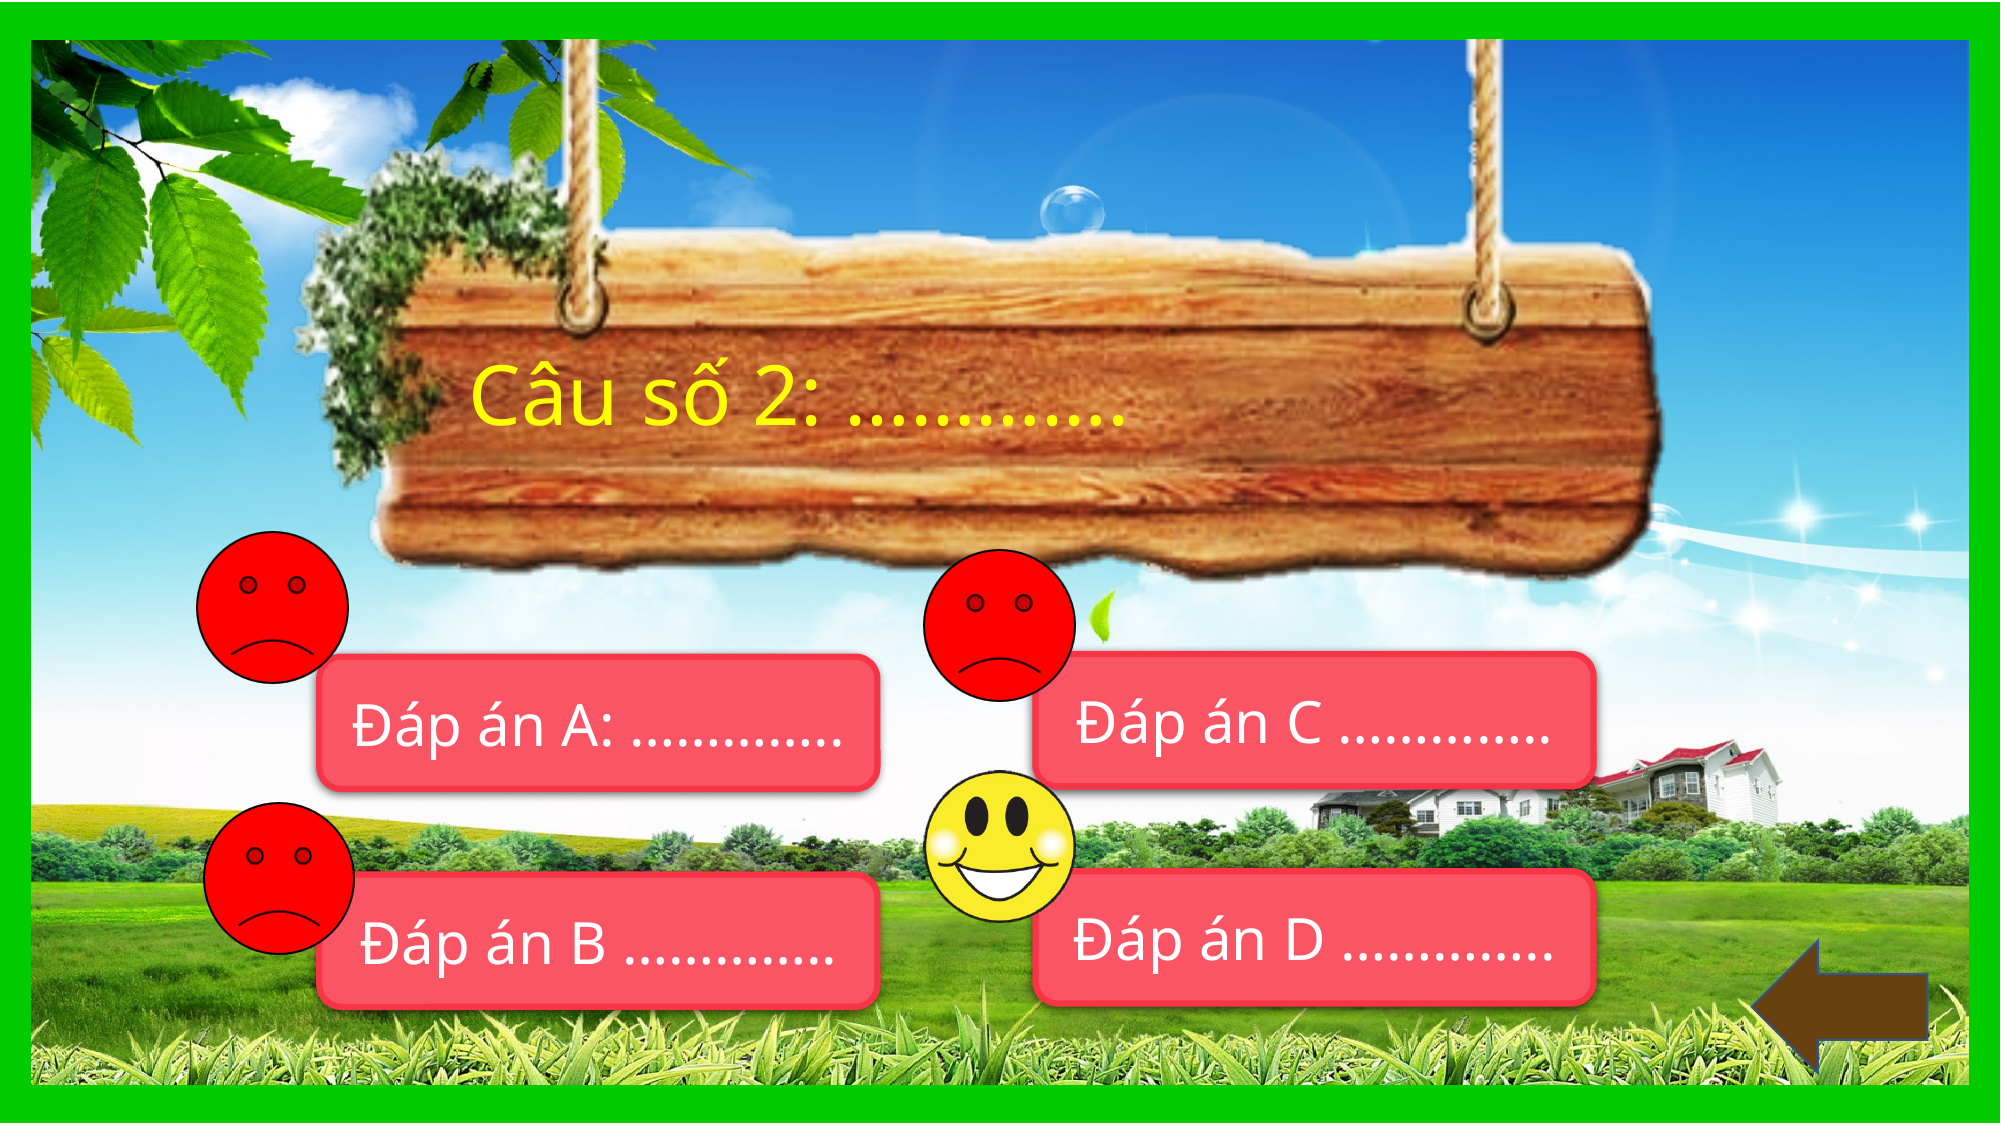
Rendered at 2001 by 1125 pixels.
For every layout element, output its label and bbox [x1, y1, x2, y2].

list [31, 39, 1969, 1086]
picture [202, 802, 355, 955]
picture [923, 549, 1076, 702]
text_box [251, 39, 1749, 609]
picture [923, 770, 1076, 923]
picture [196, 531, 349, 684]
